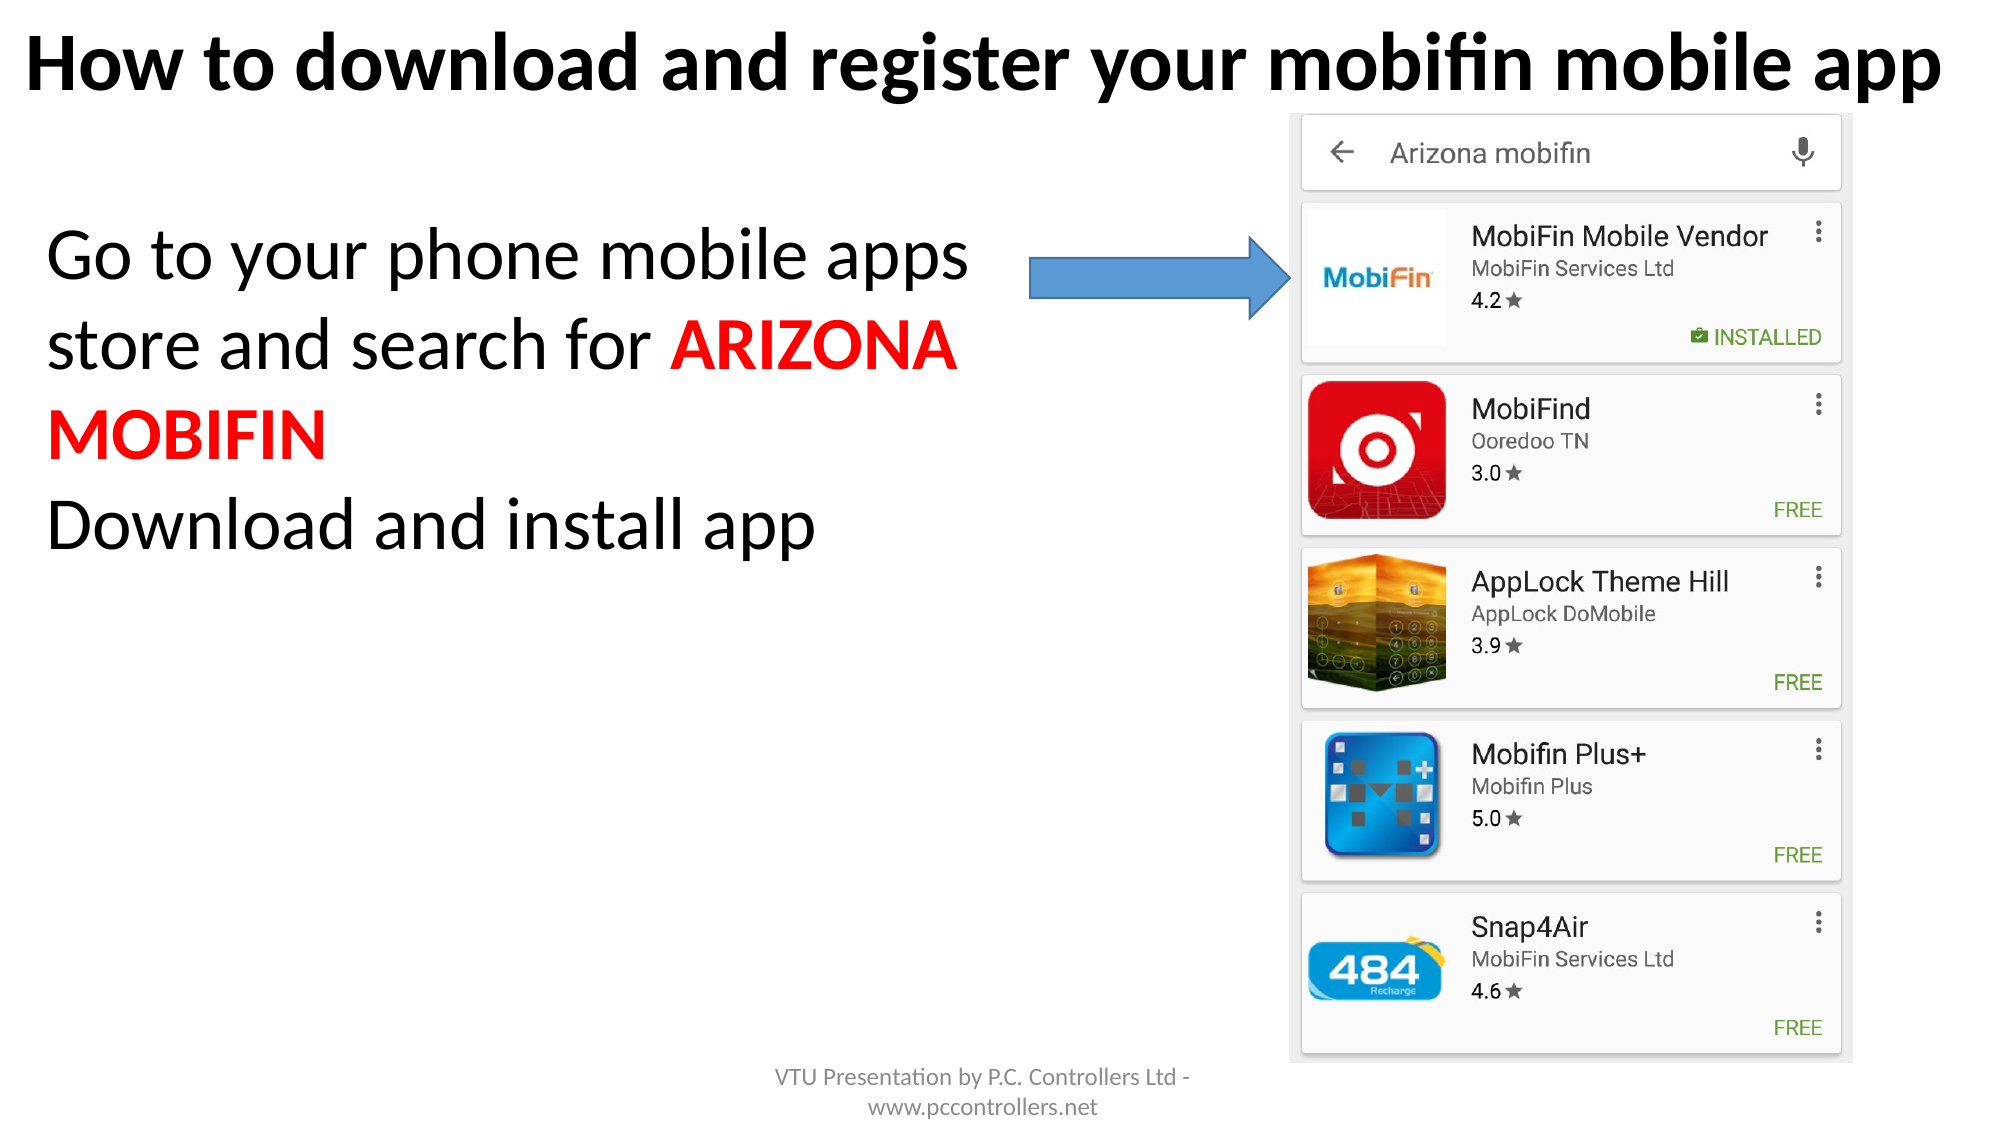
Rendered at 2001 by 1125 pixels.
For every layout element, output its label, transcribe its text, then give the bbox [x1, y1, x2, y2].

picture [1289, 113, 1853, 1064]
text_box [1029, 235, 1289, 321]
text_box Go to your phone mobile apps store and search for ARIZONA MOBIFIN Download and install app [31, 197, 991, 573]
footer VTU Presentation by P.C. Controllers Ltd - www.pccontrollers.net [645, 1060, 1321, 1121]
text_box How to download and register your mobifin mobile app [11, 0, 1960, 115]
